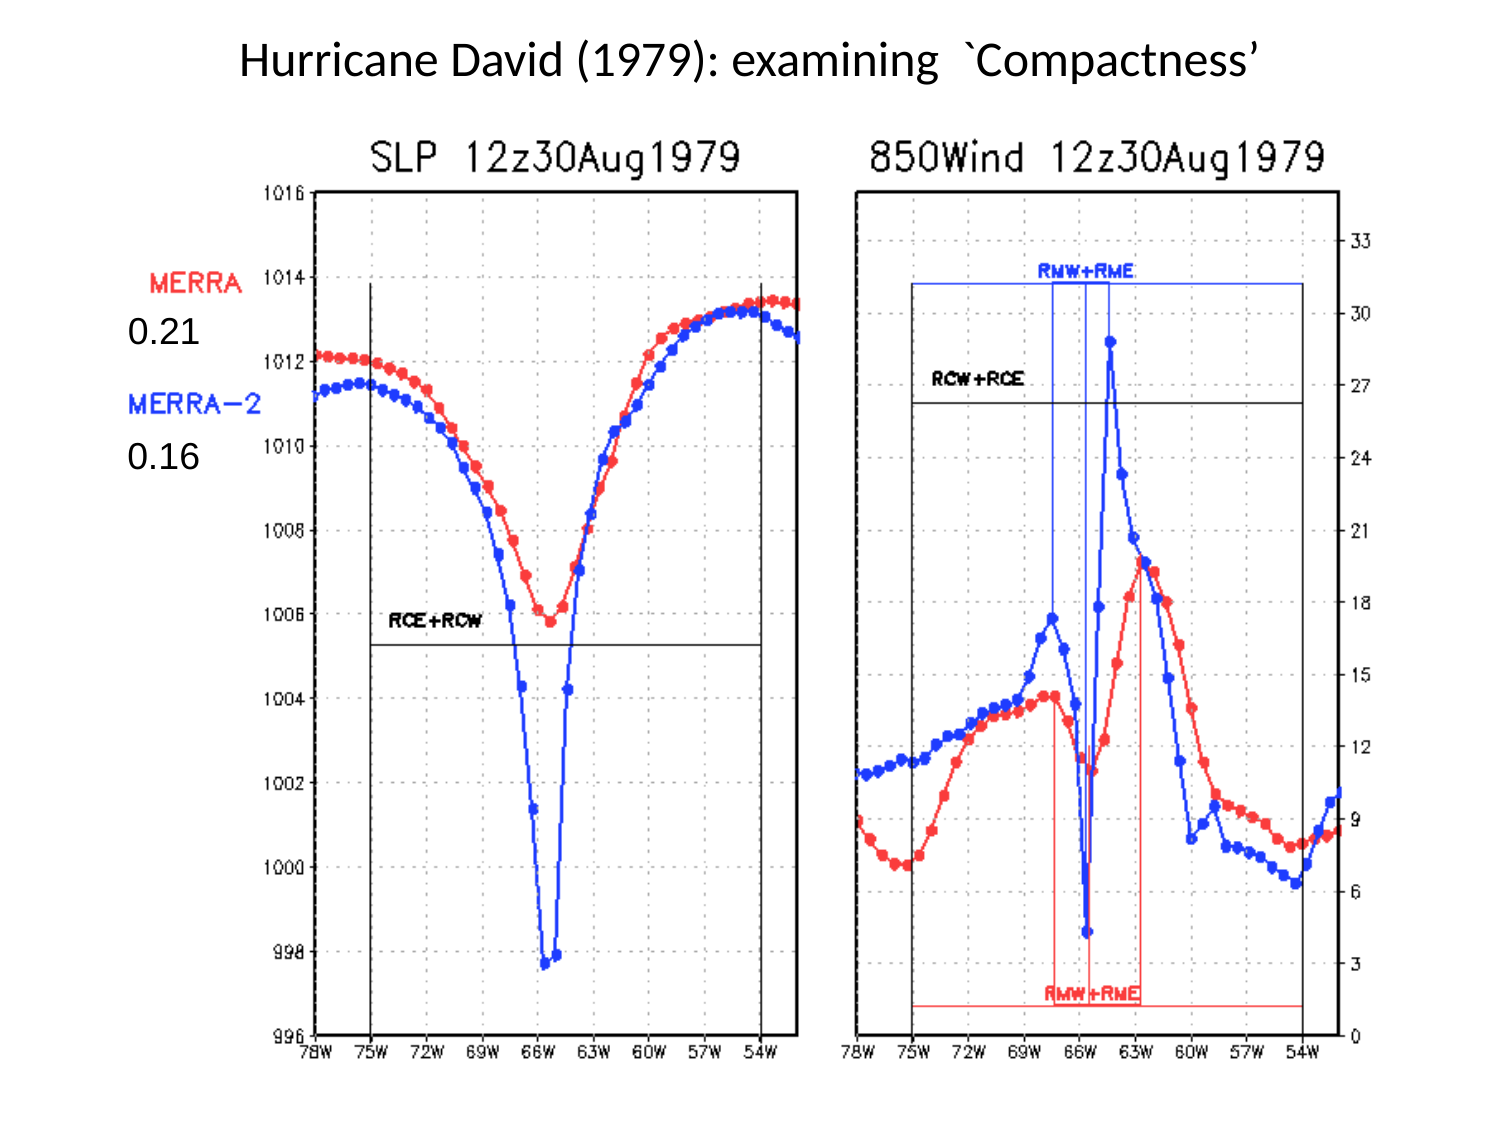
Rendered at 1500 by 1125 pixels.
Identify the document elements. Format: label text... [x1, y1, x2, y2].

picture [74, 101, 1401, 1125]
title Hurricane David (1979): examining `Compactness’ [74, 0, 1426, 113]
